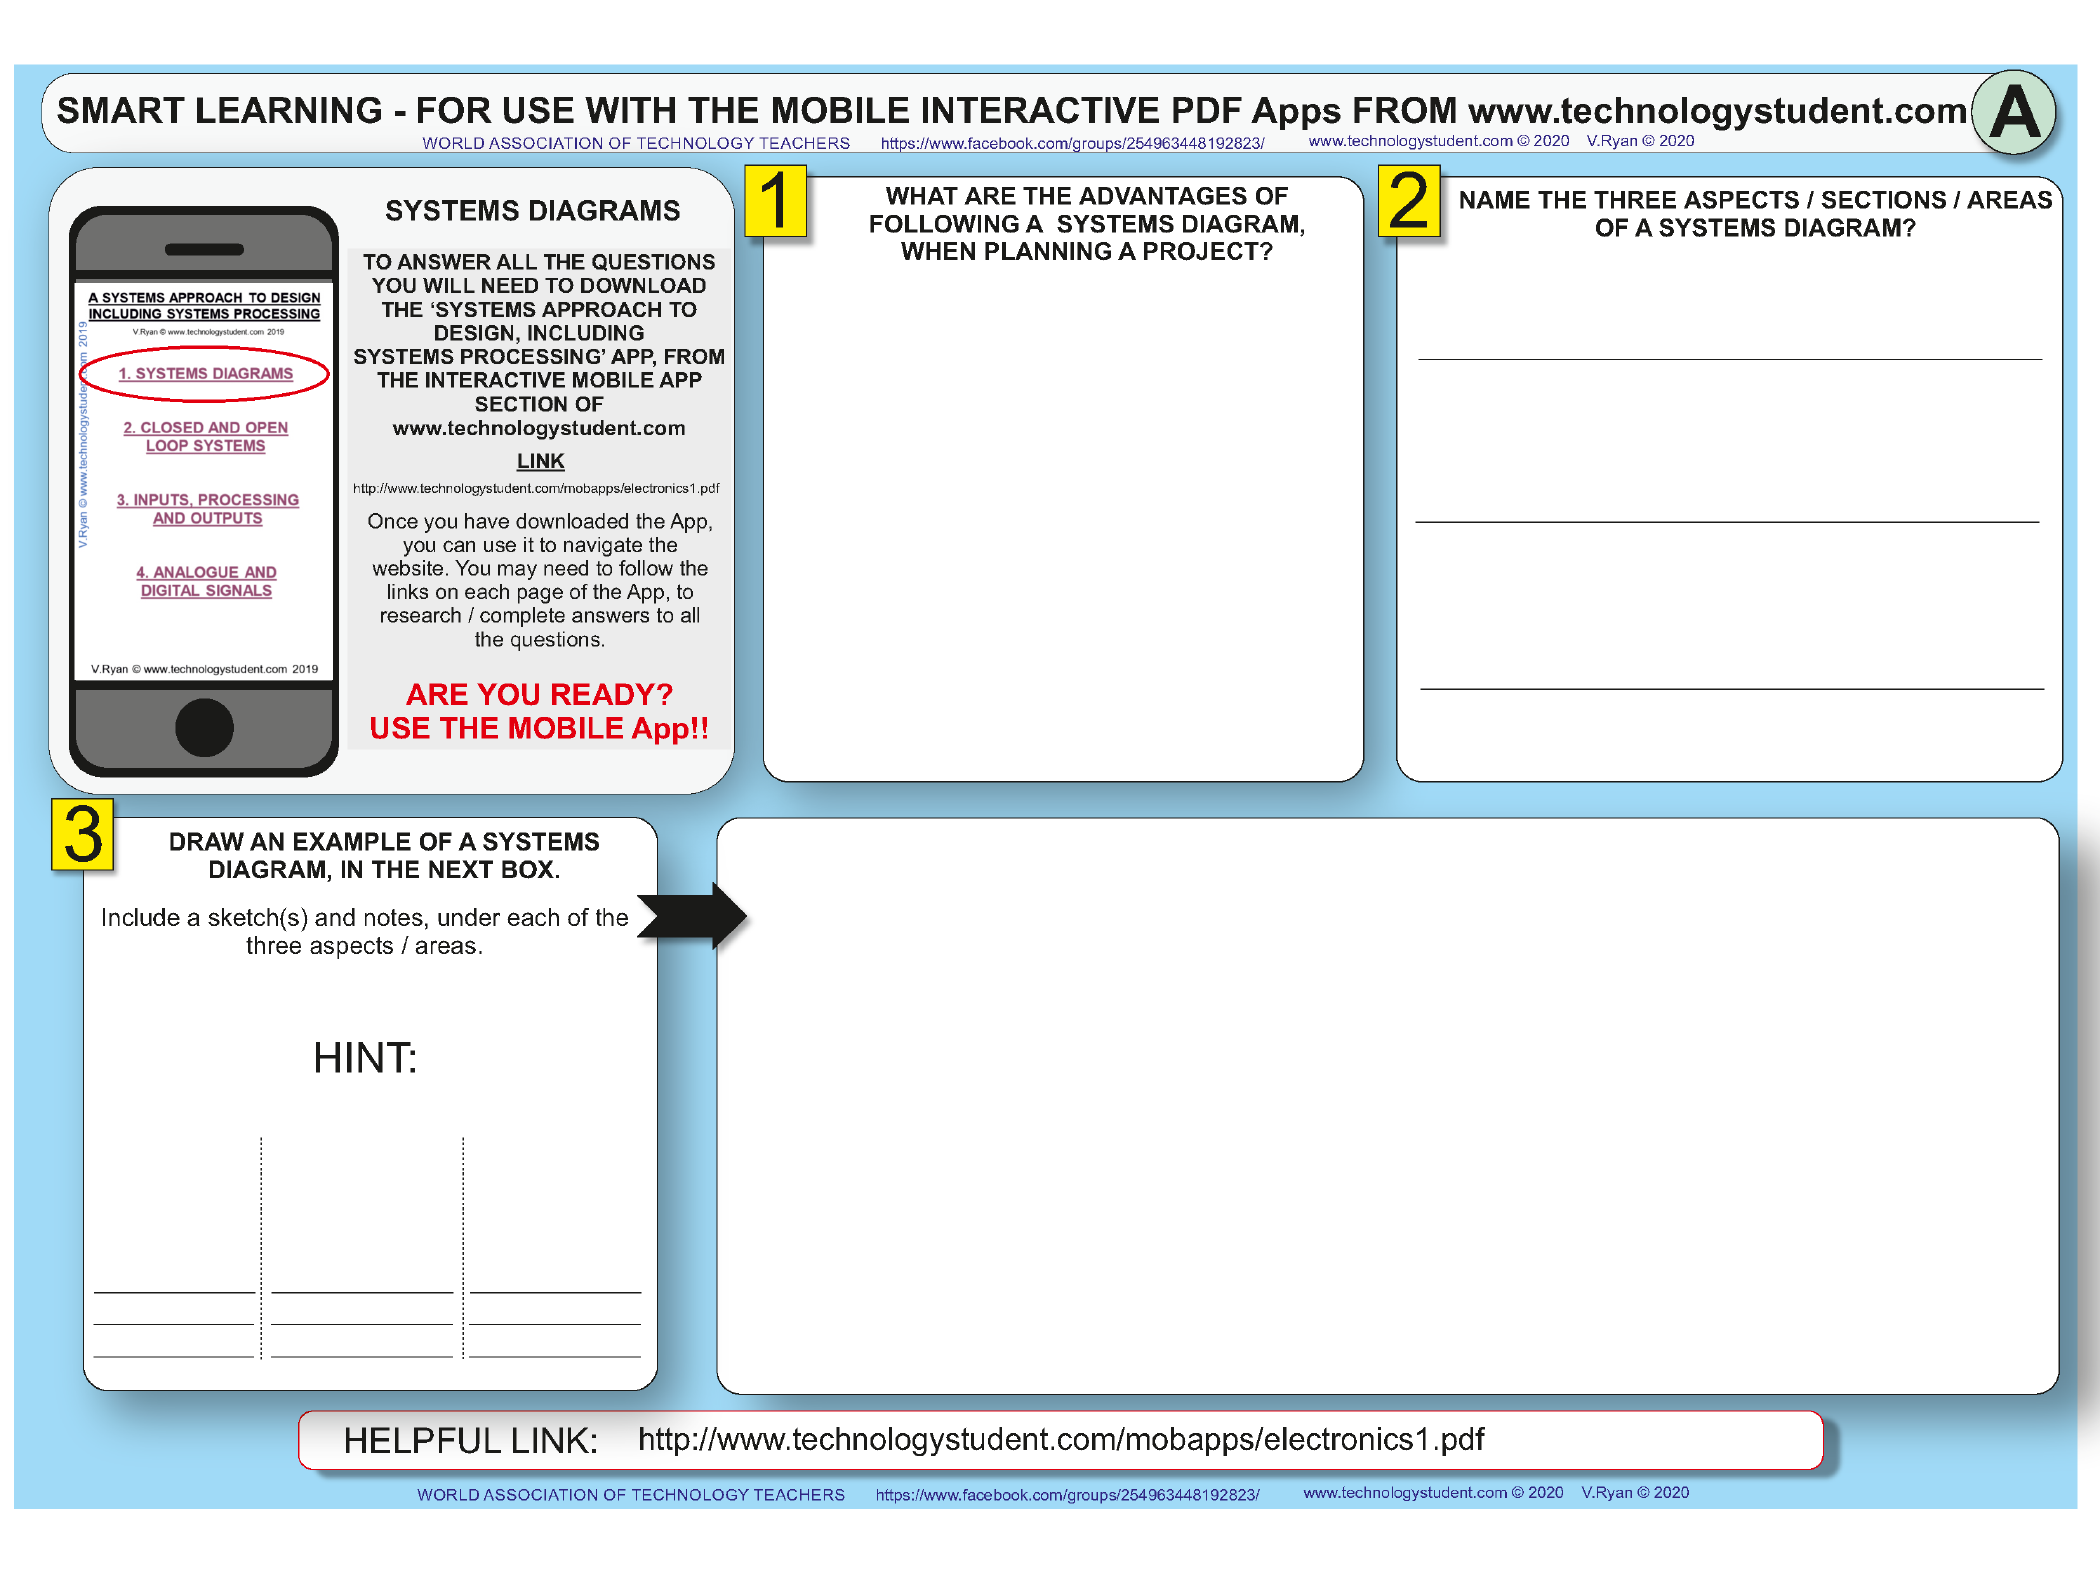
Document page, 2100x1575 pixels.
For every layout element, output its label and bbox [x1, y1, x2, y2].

text_box [0, 44, 2100, 1530]
